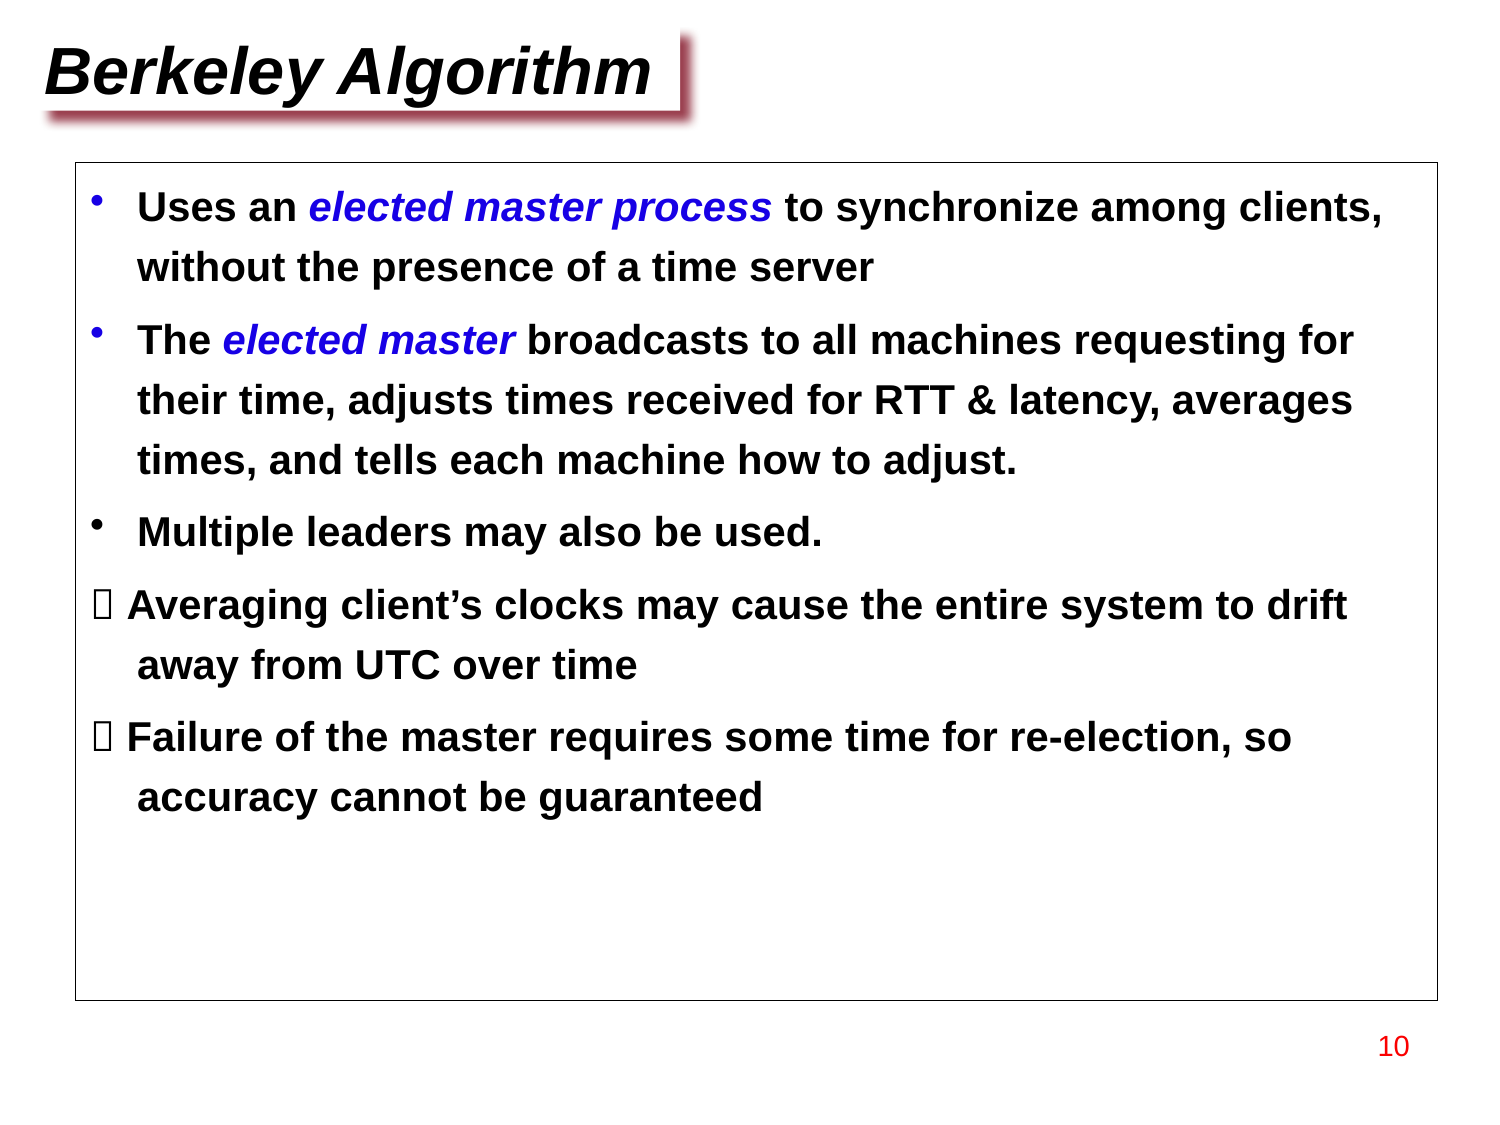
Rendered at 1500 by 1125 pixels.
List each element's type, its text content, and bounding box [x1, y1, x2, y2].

title Berkeley Algorithm [36, 24, 681, 112]
slide_number 10 [1362, 1023, 1449, 1102]
list Uses an elected master process to synchronize among clients, without the presence of a time server The elected master broadcasts to all machines requesting for their time, adjusts times received for RTT & latency, averages times, and tells each machine how to adjust. Multiple leaders may also be used.  Averaging client’s clocks may cause the entire system to drift away from UTC over time  Failure of the master requires some time for re-election, so accuracy cannot be guaranteed [75, 162, 1438, 1001]
